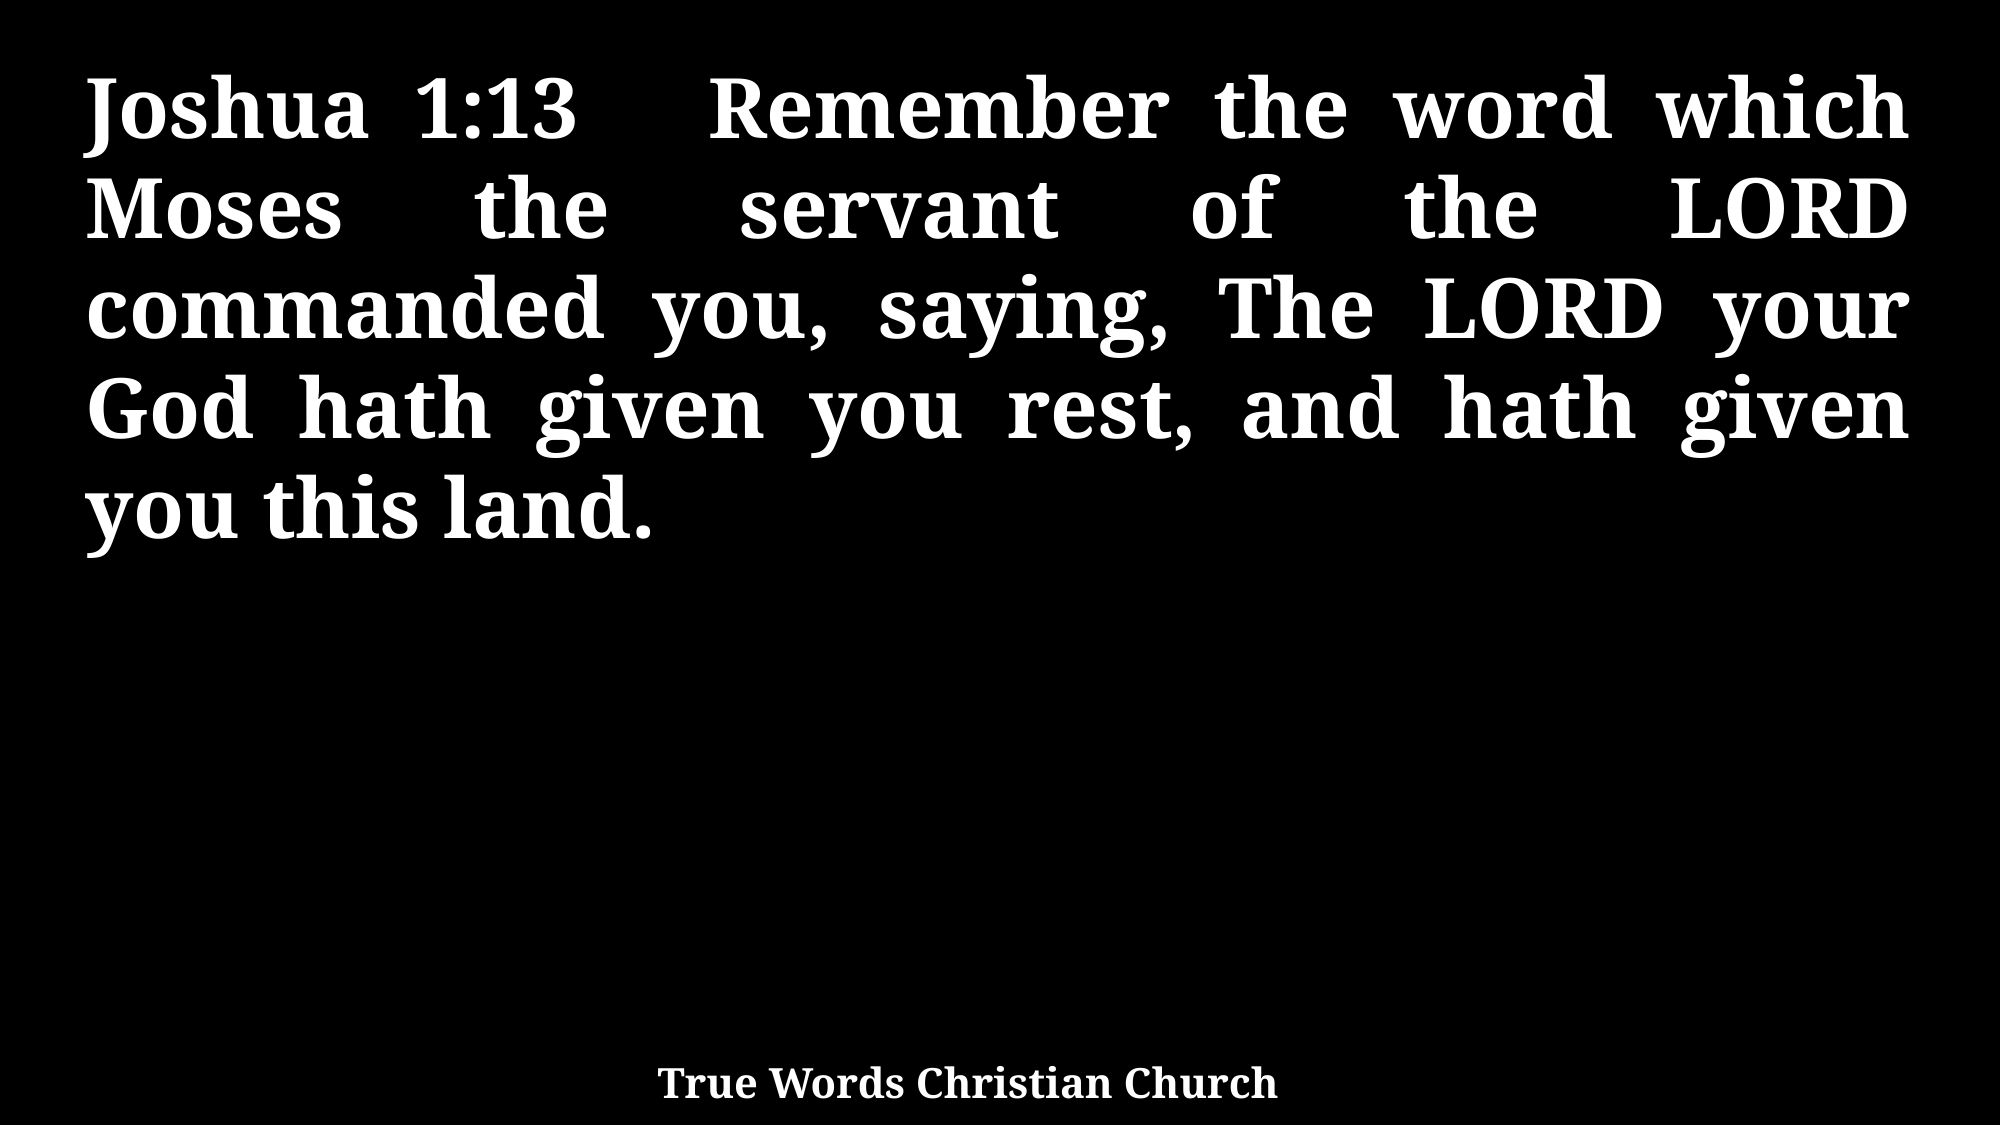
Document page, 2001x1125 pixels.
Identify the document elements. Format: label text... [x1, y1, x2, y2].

text_box True Words Christian Church [642, 1049, 1294, 1114]
text_box Joshua 1:13 Remember the word which Moses the servant of the LORD commanded you, saying, The LORD your God hath given you rest, and hath given you this land. [71, 48, 1928, 563]
